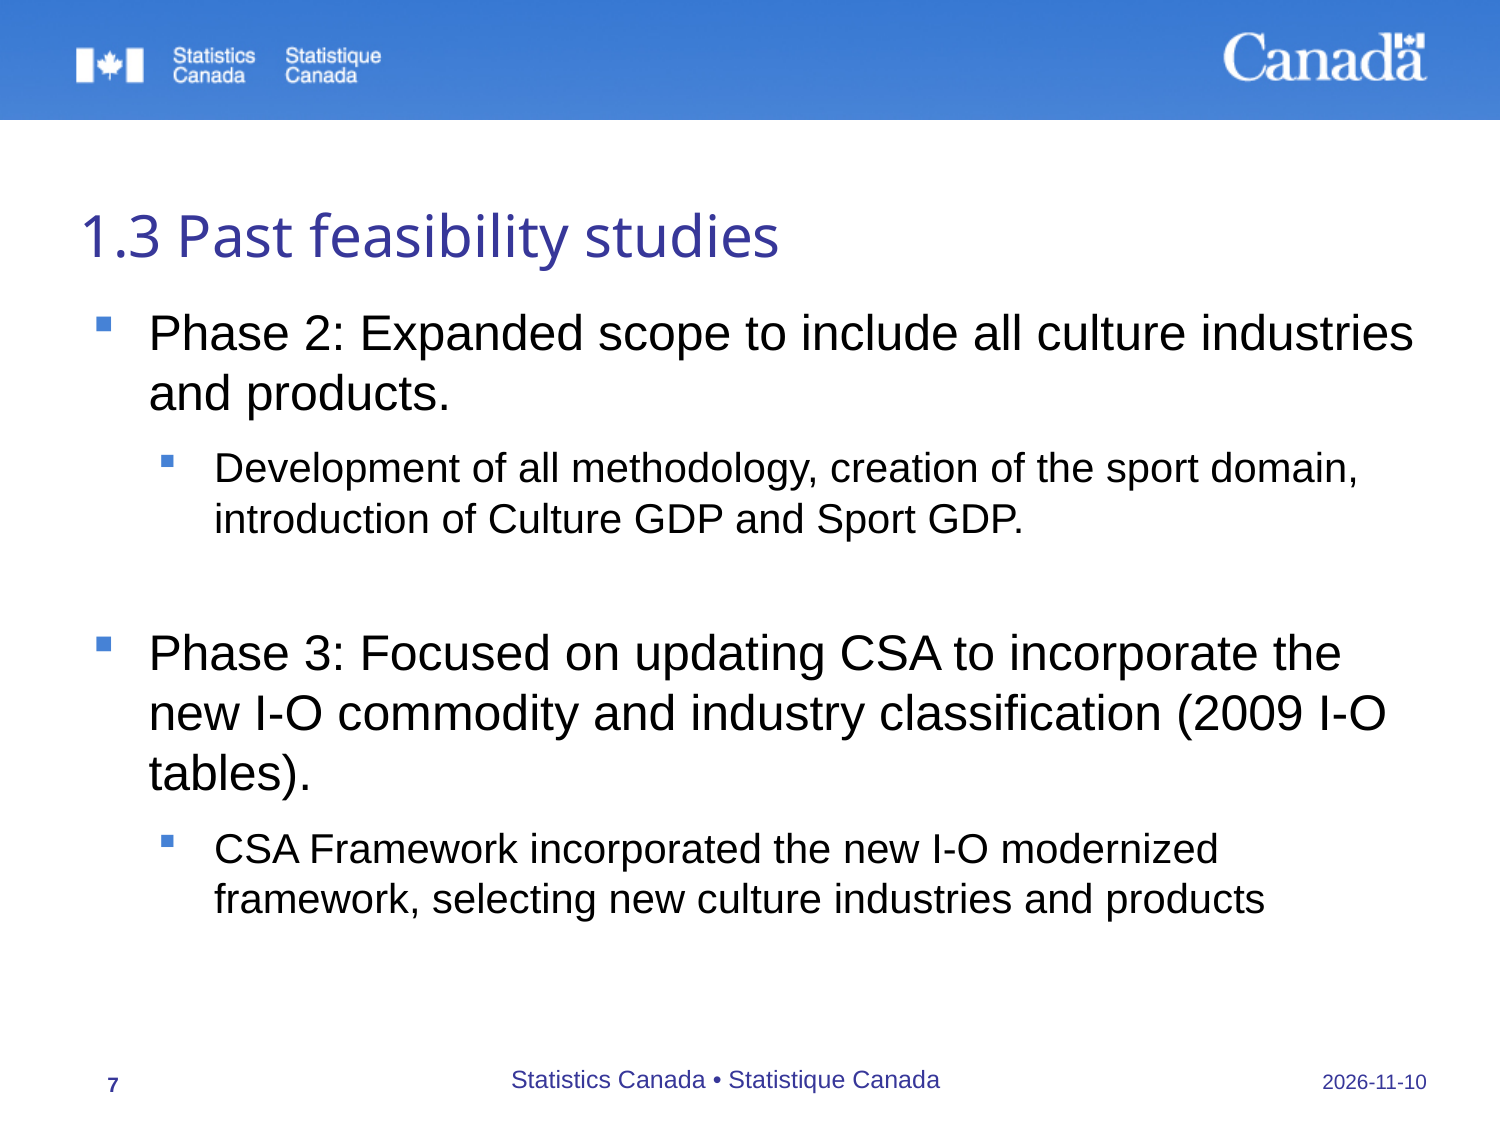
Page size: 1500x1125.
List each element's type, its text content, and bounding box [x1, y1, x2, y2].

slide_number 7 [64, 1023, 162, 1105]
title 1.3 Past feasibility studies [64, 160, 1436, 278]
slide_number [1269, 1022, 1443, 1102]
list Phase 2: Expanded scope to include all culture industries and products. Development of all methodology, creation of the sport domain, introduction of Culture GDP and Sport GDP. Phase 3: Focused on updating CSA to incorporate the new I-O commodity and industry classification (2009 I-O tables). CSA Framework incorporated the new I-O modernized framework, selecting new culture industries and products [77, 292, 1436, 894]
picture [0, 0, 1500, 120]
footer Statistics Canada • Statistique Canada [229, 1022, 1223, 1102]
